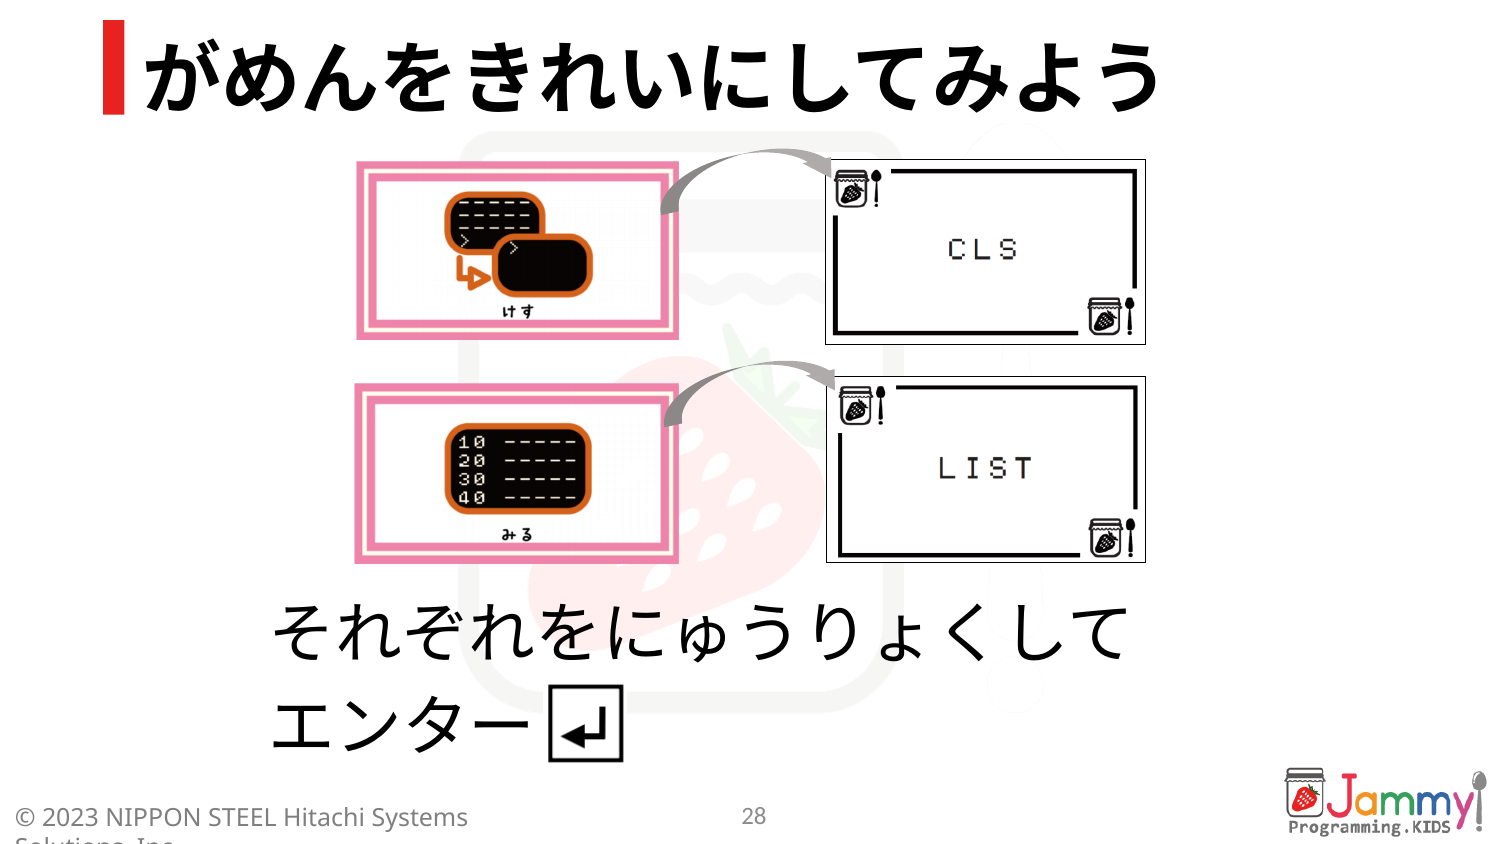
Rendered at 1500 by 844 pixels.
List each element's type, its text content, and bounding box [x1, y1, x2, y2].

list それぞれをにゅうりょくして エンター [253, 593, 1397, 778]
slide_number 28 [585, 794, 923, 835]
title がめんをきれいにしてみよう [124, 22, 1397, 113]
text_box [354, 152, 1146, 564]
picture [543, 681, 627, 766]
picture [1281, 763, 1490, 837]
